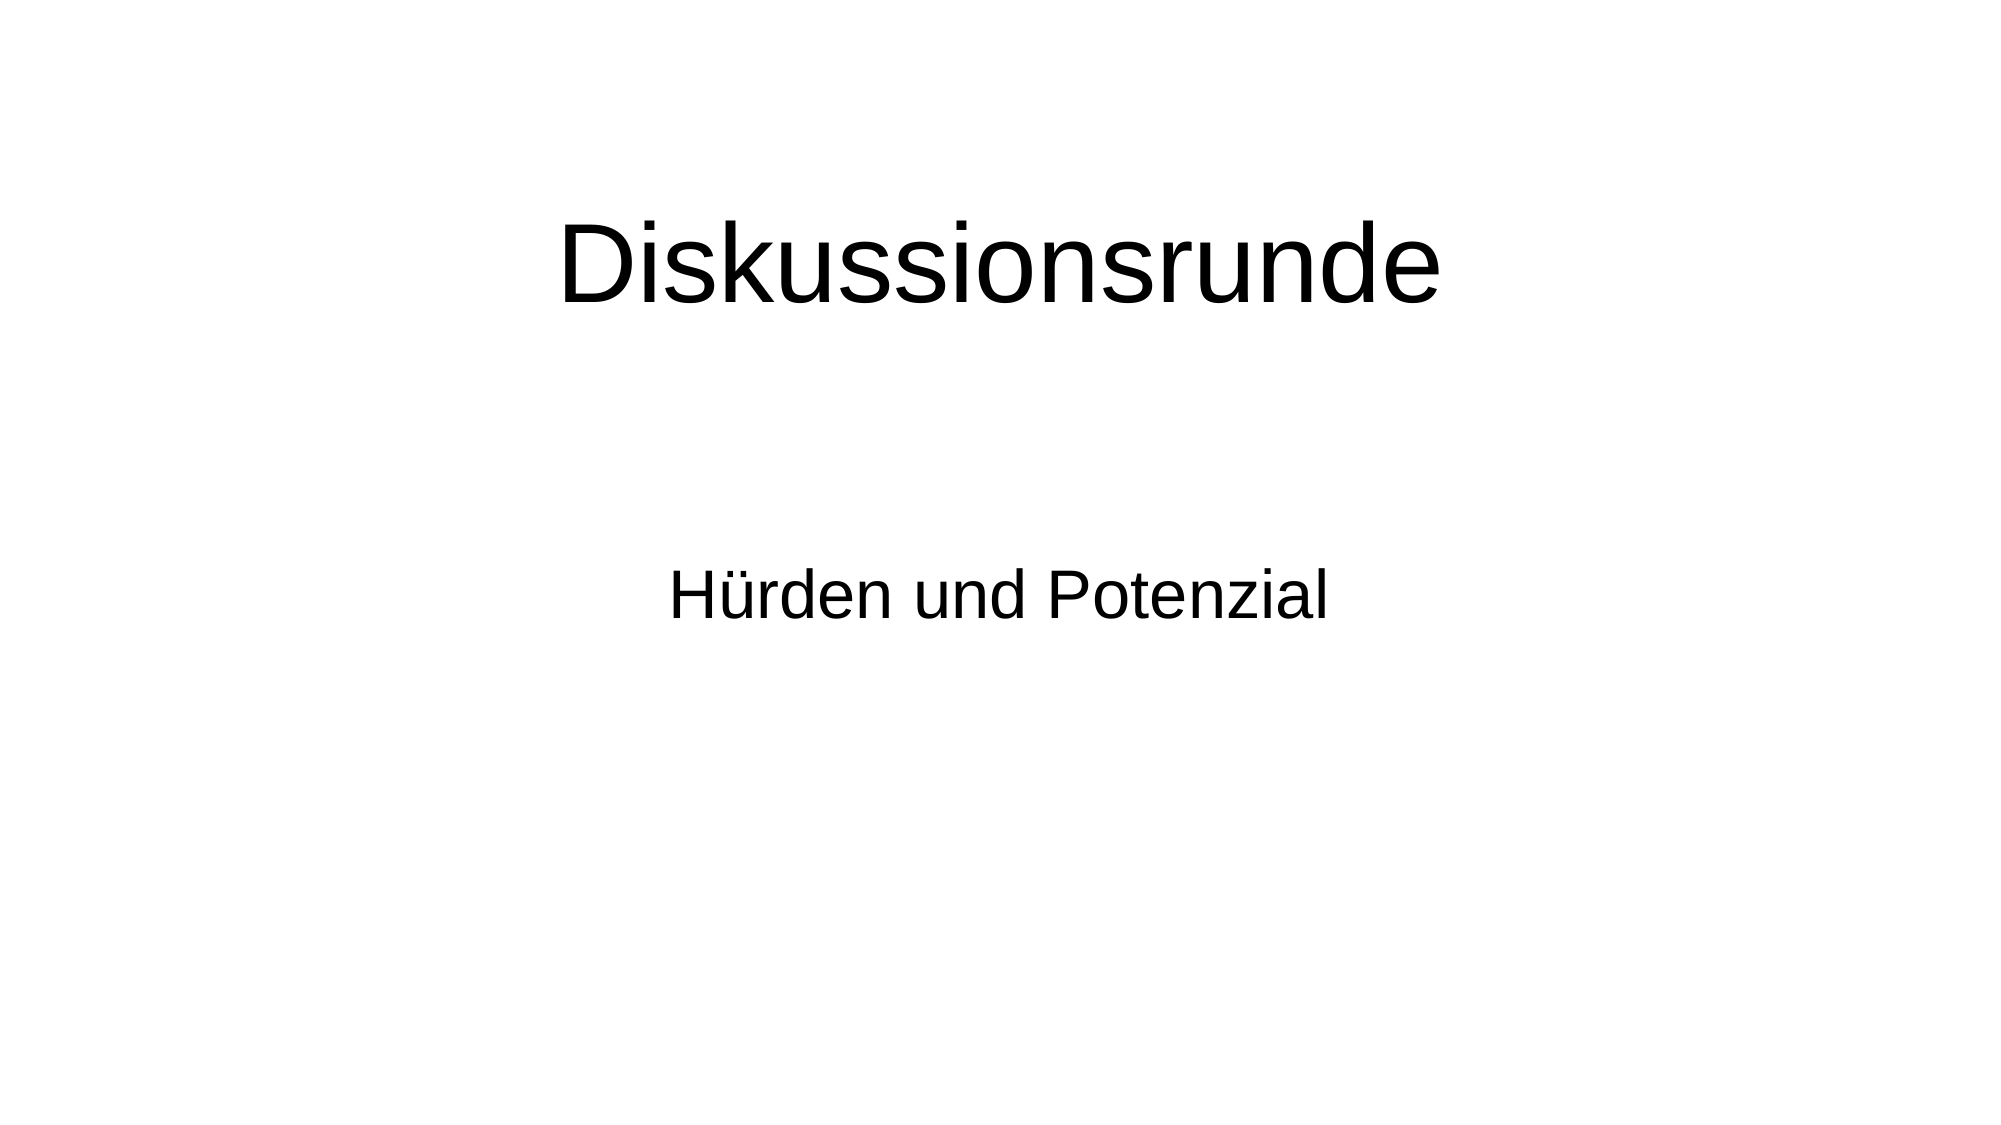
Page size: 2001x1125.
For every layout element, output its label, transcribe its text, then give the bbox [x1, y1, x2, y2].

title Diskussionsrunde [449, 210, 1551, 319]
subtitle Hürden und Potenzial [449, 549, 1549, 769]
